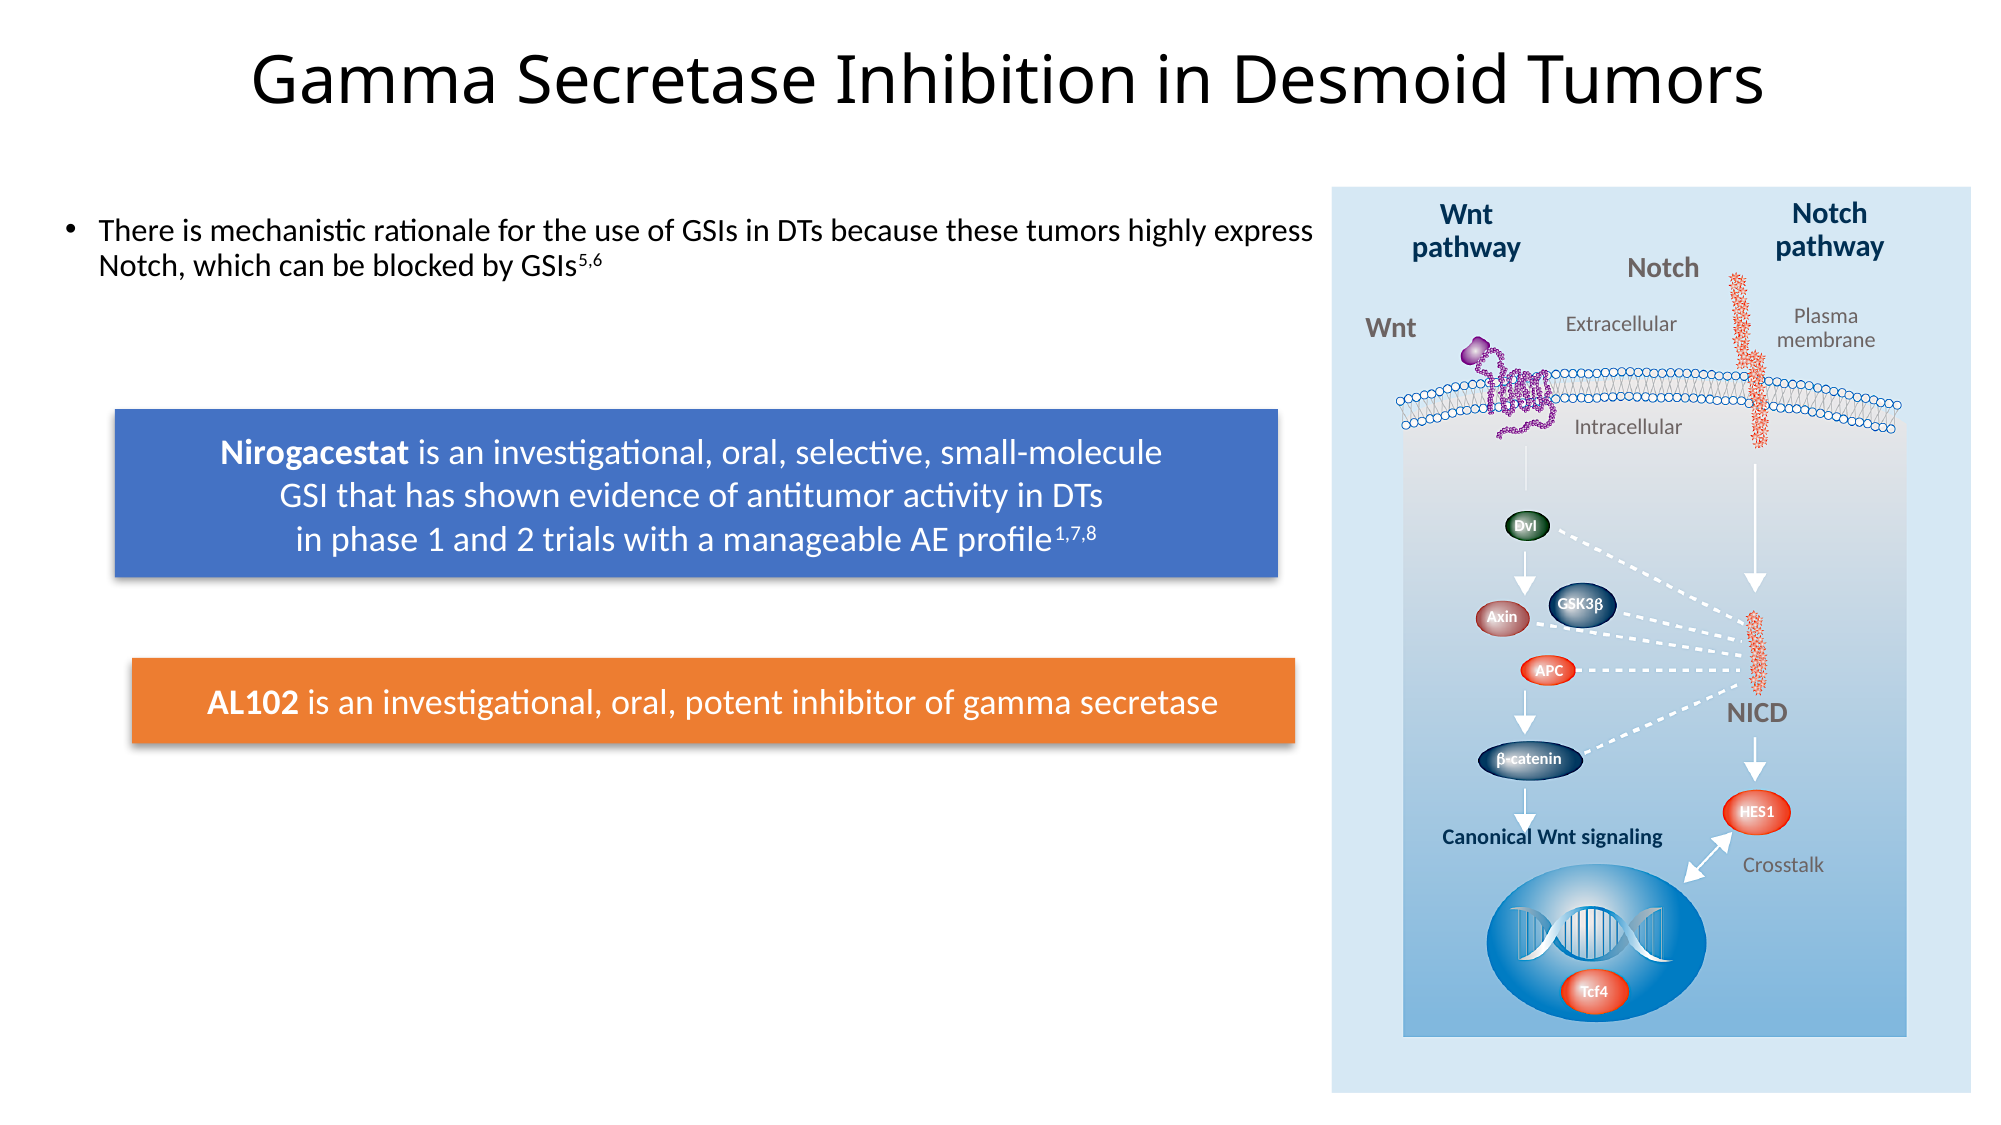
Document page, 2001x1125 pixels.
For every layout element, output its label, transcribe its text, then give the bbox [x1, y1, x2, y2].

list There is mechanistic rationale for the use of GSIs in DTs because these tumors highly express Notch, which can be blocked by GSIs5,6 [50, 205, 1331, 292]
text_box Nirogacestat is an investigational, oral, selective, small-molecule GSI that has shown evidence of antitumor activity in DTs in phase 1 and 2 trials with a manageable AE profile1,7,8 [114, 408, 1279, 578]
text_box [1331, 186, 1971, 1093]
text_box AL102 is an investigational, oral, potent inhibitor of gamma secretase [131, 657, 1296, 744]
title Gamma Secretase Inhibition in Desmoid Tumors [146, 26, 1872, 139]
